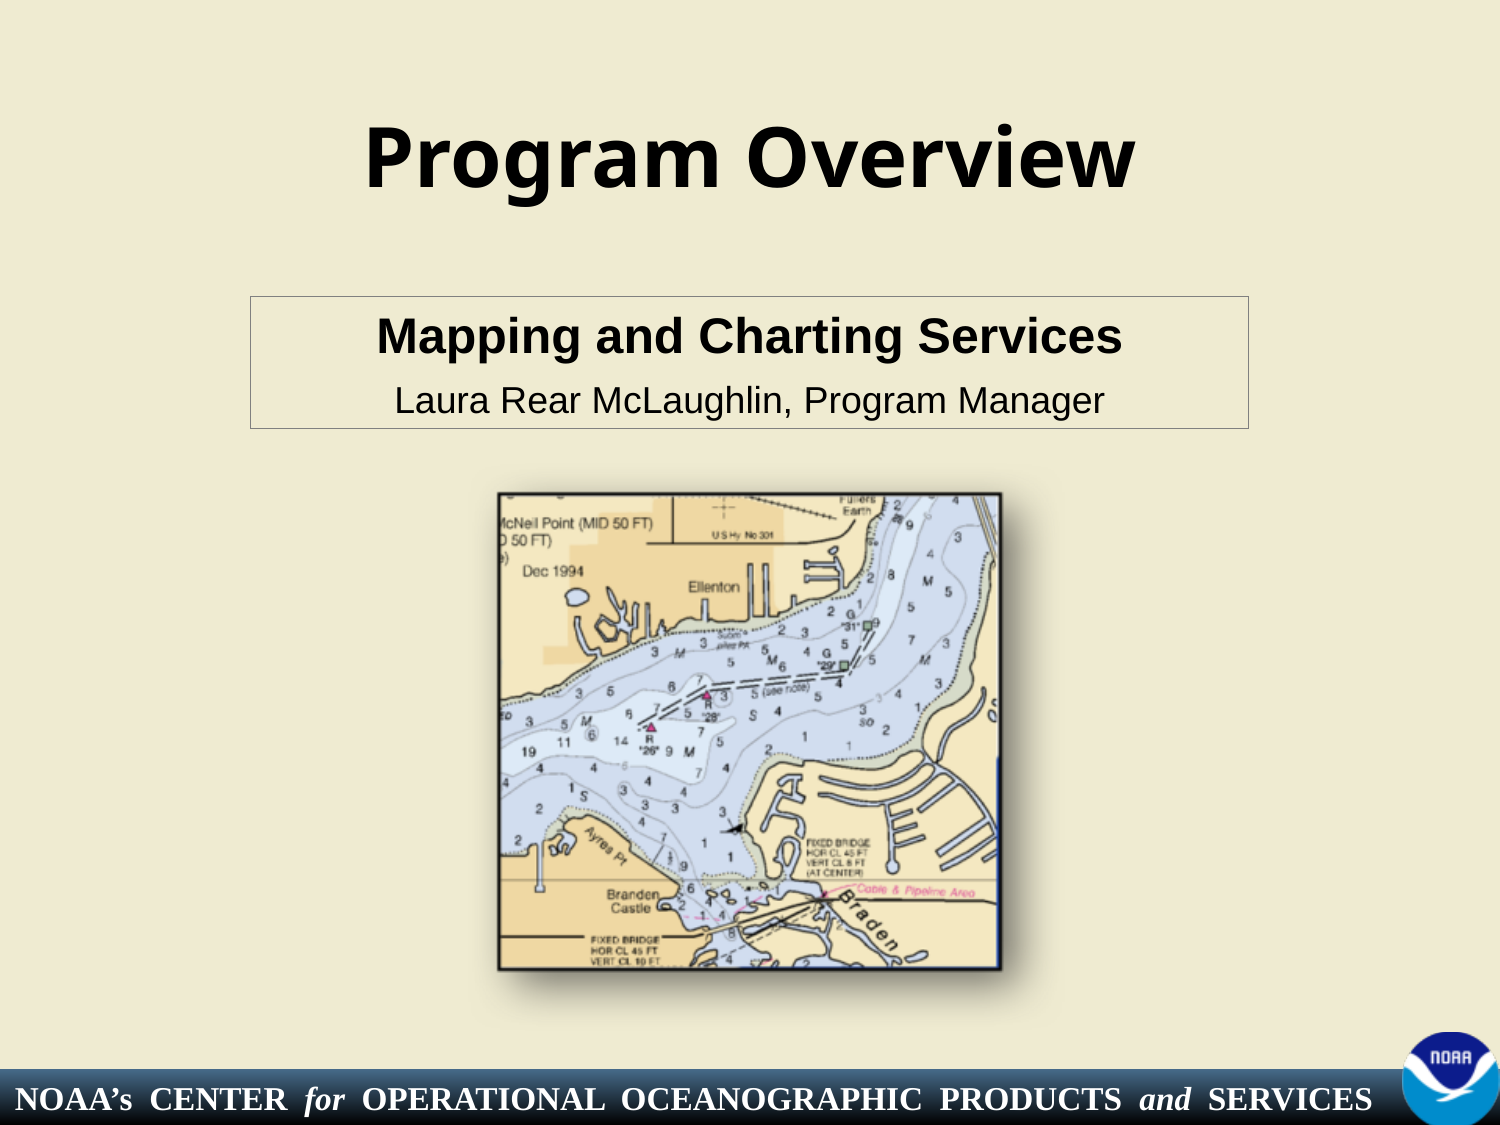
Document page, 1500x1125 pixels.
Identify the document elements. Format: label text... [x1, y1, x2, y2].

text_box Mapping and Charting Services Laura Rear McLaughlin, Program Manager [250, 296, 1249, 429]
title Program Overview [108, 72, 1392, 261]
picture [1402, 1032, 1500, 1125]
picture [495, 491, 1005, 974]
